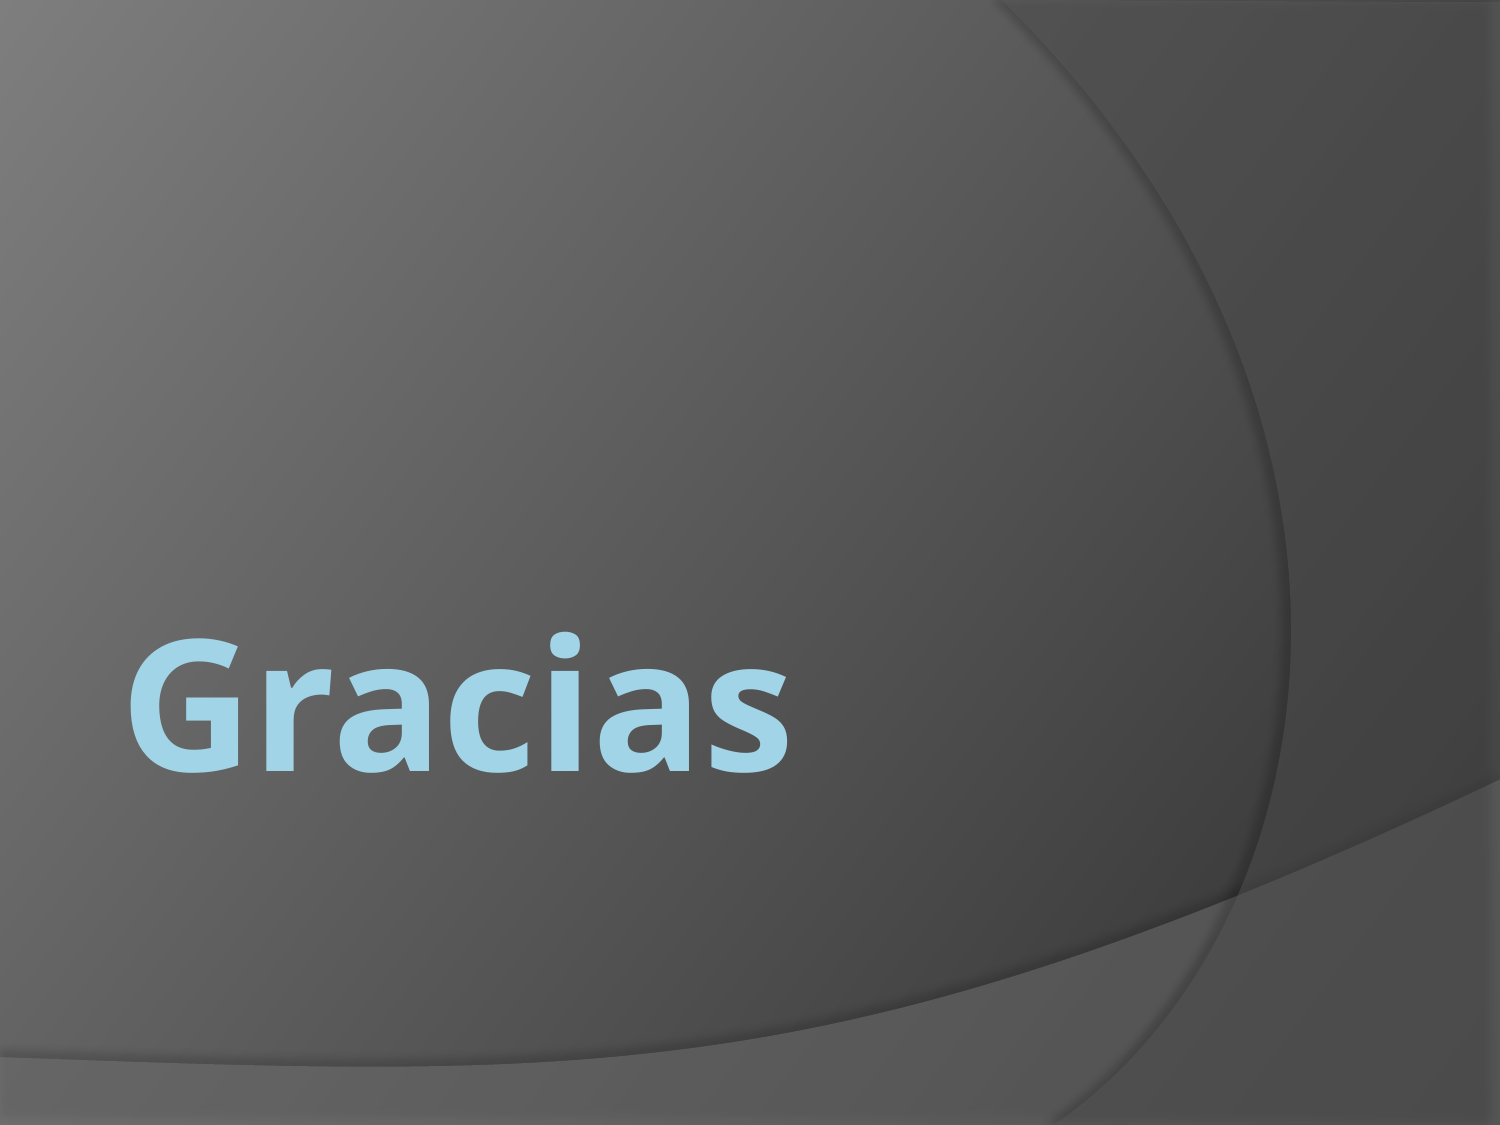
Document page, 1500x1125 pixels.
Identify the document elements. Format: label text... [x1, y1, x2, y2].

title Gracias [112, 587, 1200, 888]
